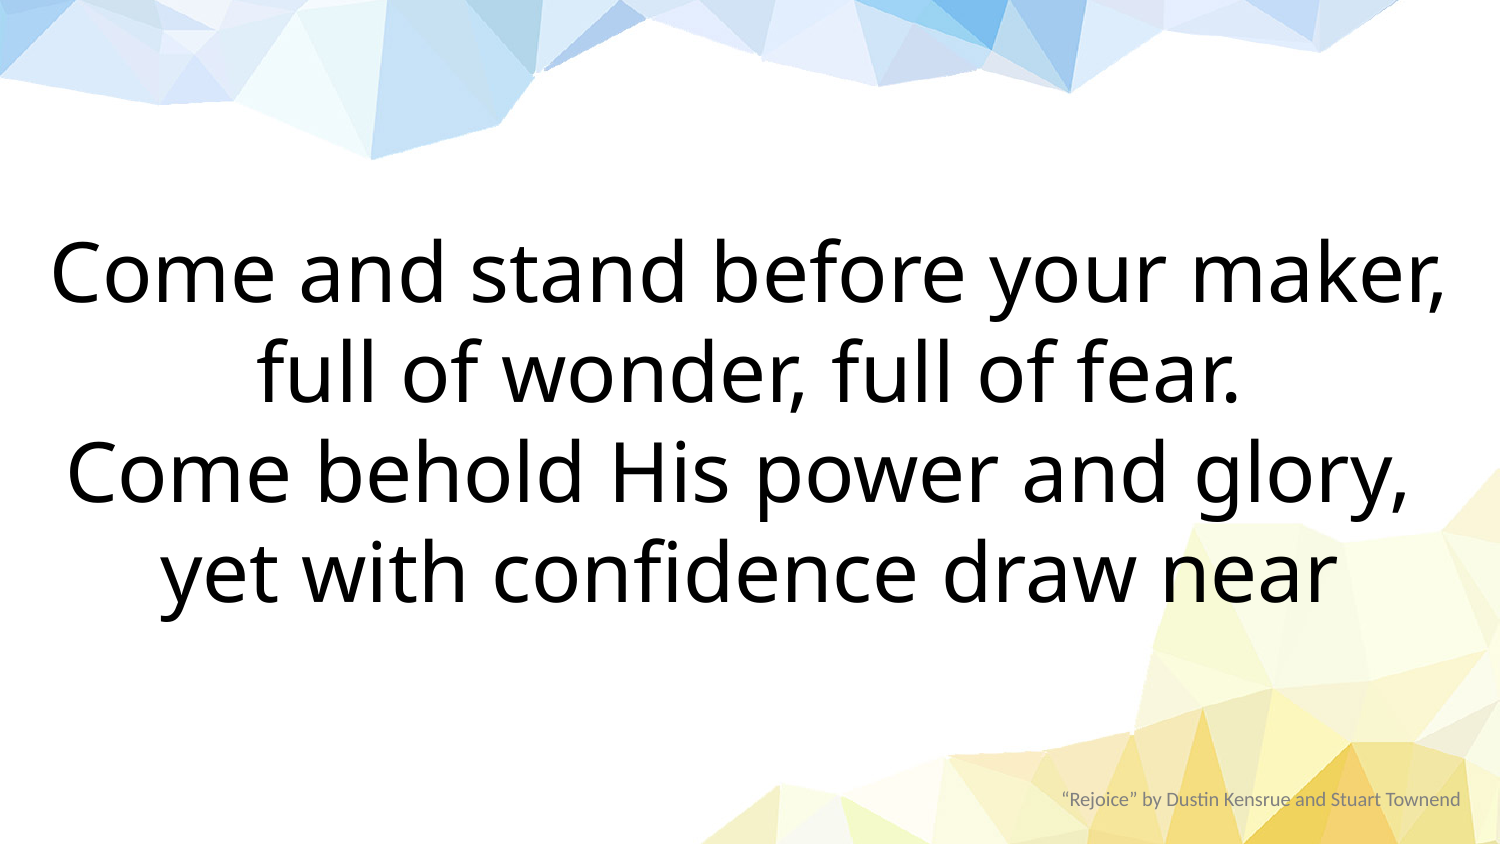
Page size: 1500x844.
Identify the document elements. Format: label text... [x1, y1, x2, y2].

picture [0, 627, 1500, 844]
picture [0, 0, 1500, 212]
text_box Come and stand before your maker, full of wonder, full of fear. Come behold His power and glory, yet with confidence draw near [0, 212, 1500, 627]
text_box “Rejoice” by Dustin Kensrue and Stuart Townend [1046, 779, 1476, 819]
